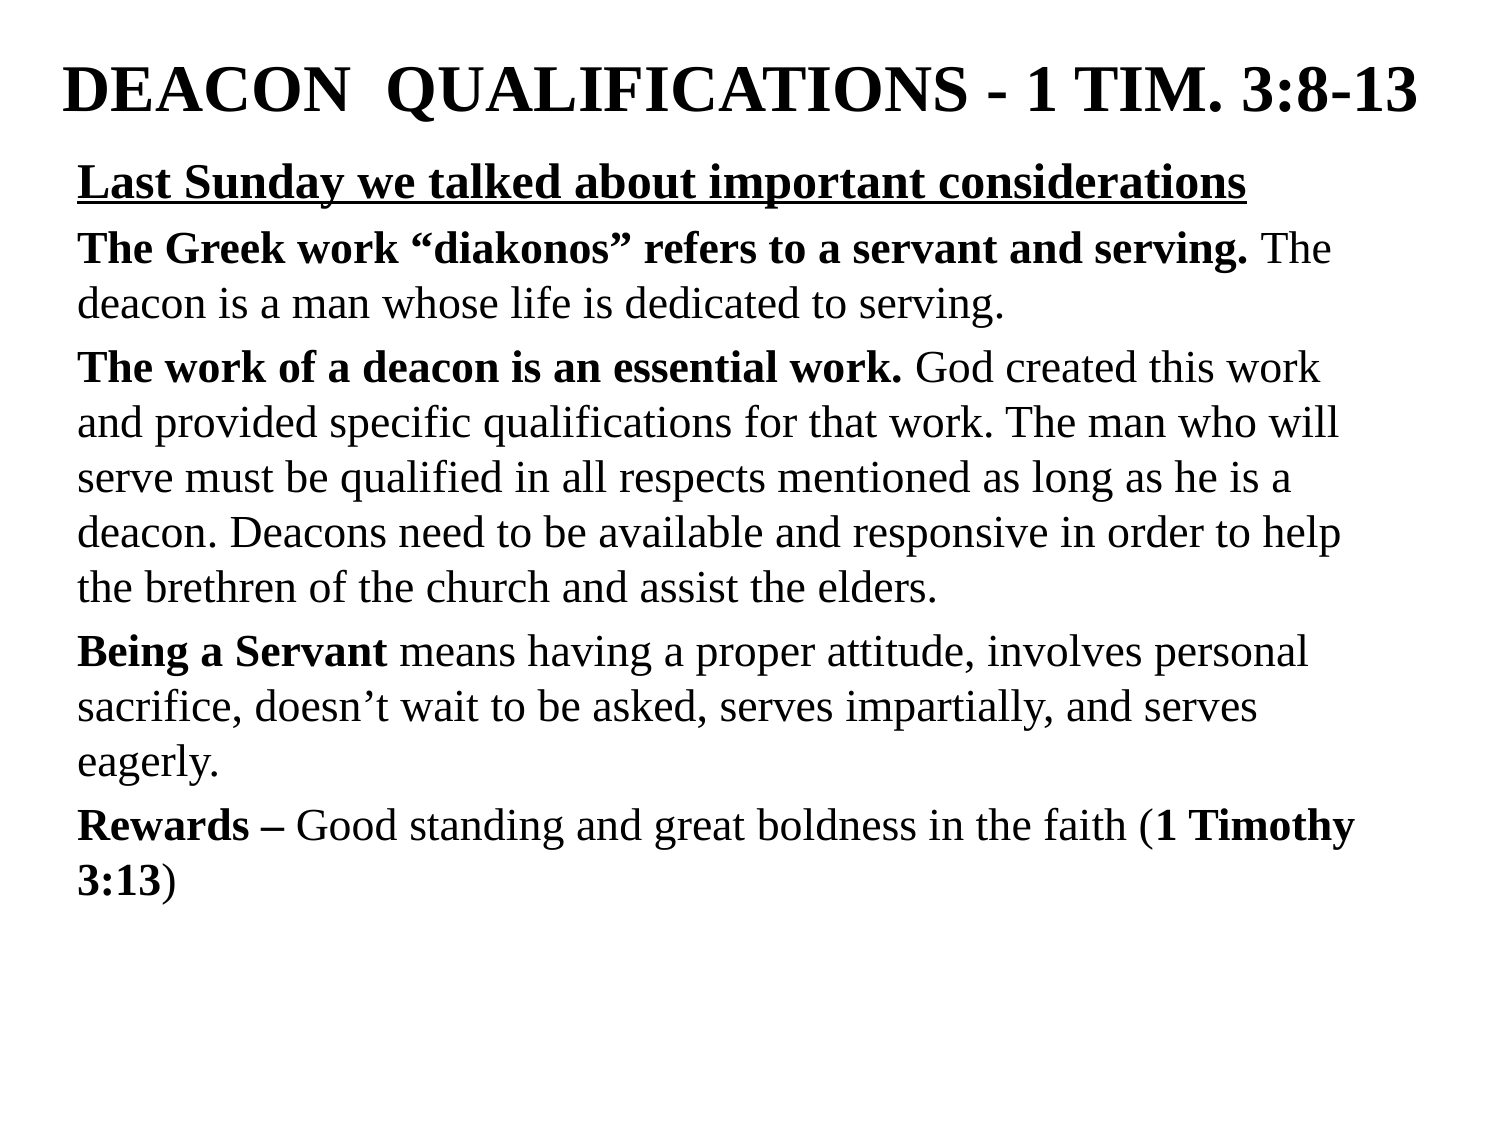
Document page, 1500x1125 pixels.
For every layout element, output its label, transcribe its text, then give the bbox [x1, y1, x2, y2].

text_box DEACON QUALIFICATIONS - 1 TIM. 3:8-13 [0, 37, 1500, 133]
text_box Last Sunday we talked about important considerations The Greek work “diakonos” refers to a servant and serving. The deacon is a man whose life is dedicated to serving. The work of a deacon is an essential work. God created this work and provided specific qualifications for that work. The man who will serve must be qualified in all respects mentioned as long as he is a deacon. Deacons need to be available and responsive in order to help the brethren of the church and assist the elders. Being a Servant means having a proper attitude, involves personal sacrifice, doesn’t wait to be asked, serves impartially, and serves eagerly. Rewards – Good standing and great boldness in the faith (1 Timothy 3:13) [62, 141, 1400, 913]
